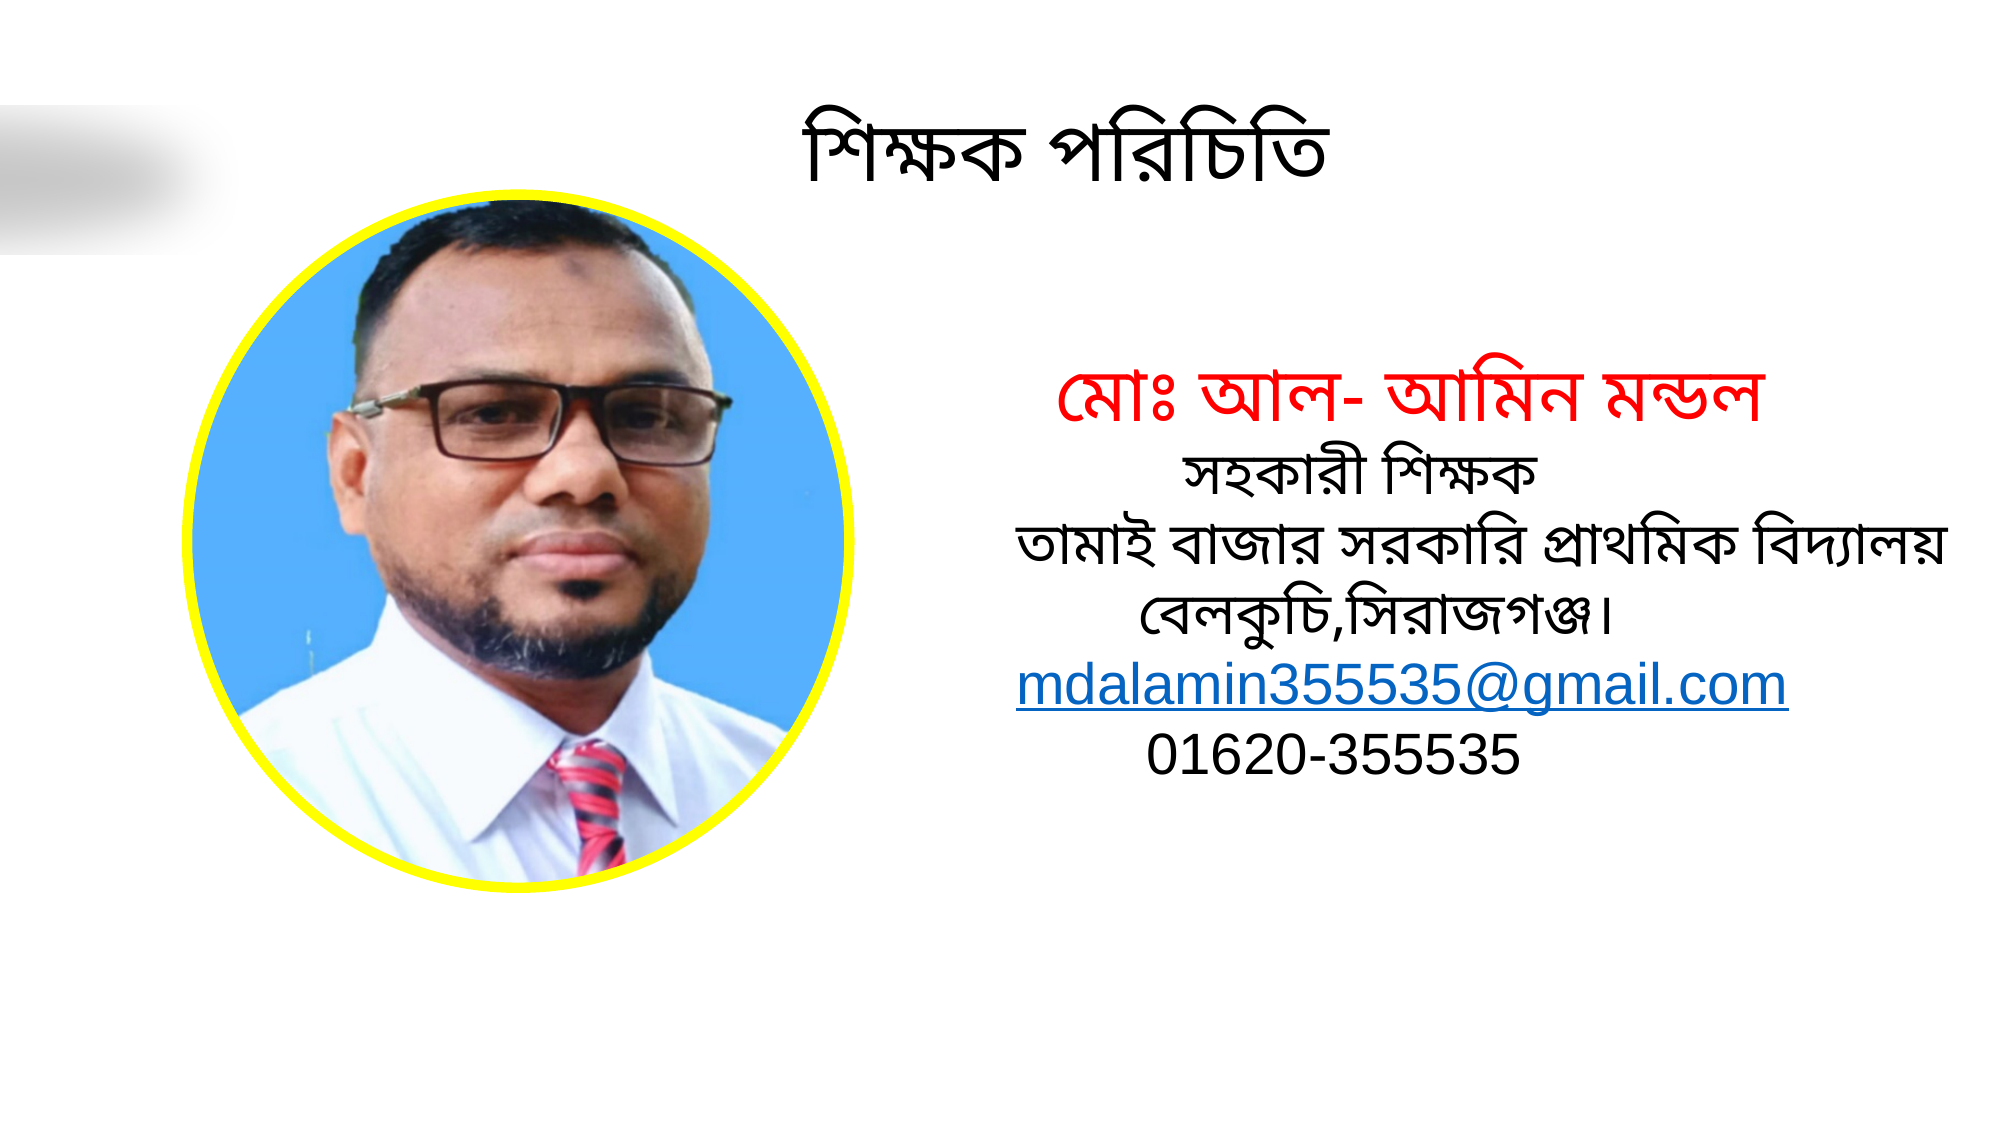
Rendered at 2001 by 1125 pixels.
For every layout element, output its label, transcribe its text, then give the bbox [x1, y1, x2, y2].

picture [187, 194, 850, 888]
text_box মোঃ আল- আমিন মন্ডল সহকারী শিক্ষক তামাই বাজার সরকারি প্রাথমিক বিদ্যালয় বেলকুচি,সিরাজগঞ্জ। mdalamin355535@gmail.com 01620-355535 [1001, 338, 2000, 794]
text_box শিক্ষক পরিচিতি [788, 90, 1362, 206]
